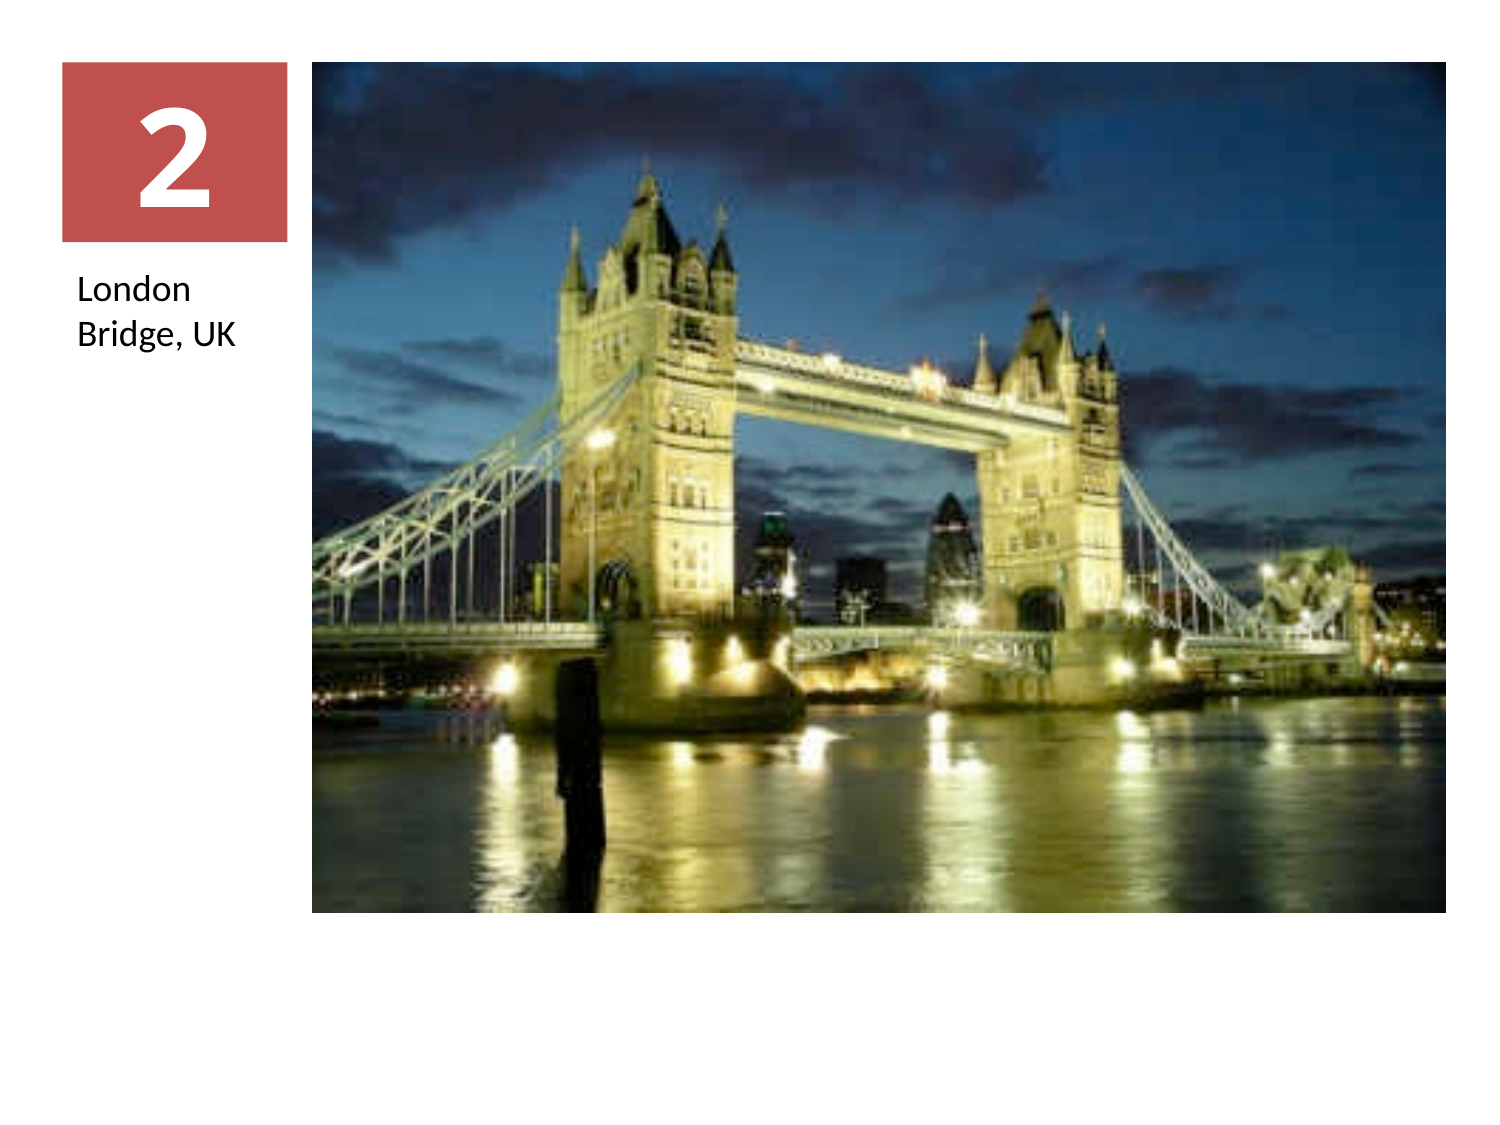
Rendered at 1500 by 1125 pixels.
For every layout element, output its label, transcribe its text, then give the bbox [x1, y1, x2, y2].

text_box London Bridge, UK [62, 256, 288, 362]
text_box 2 [62, 62, 288, 243]
picture [312, 62, 1447, 913]
